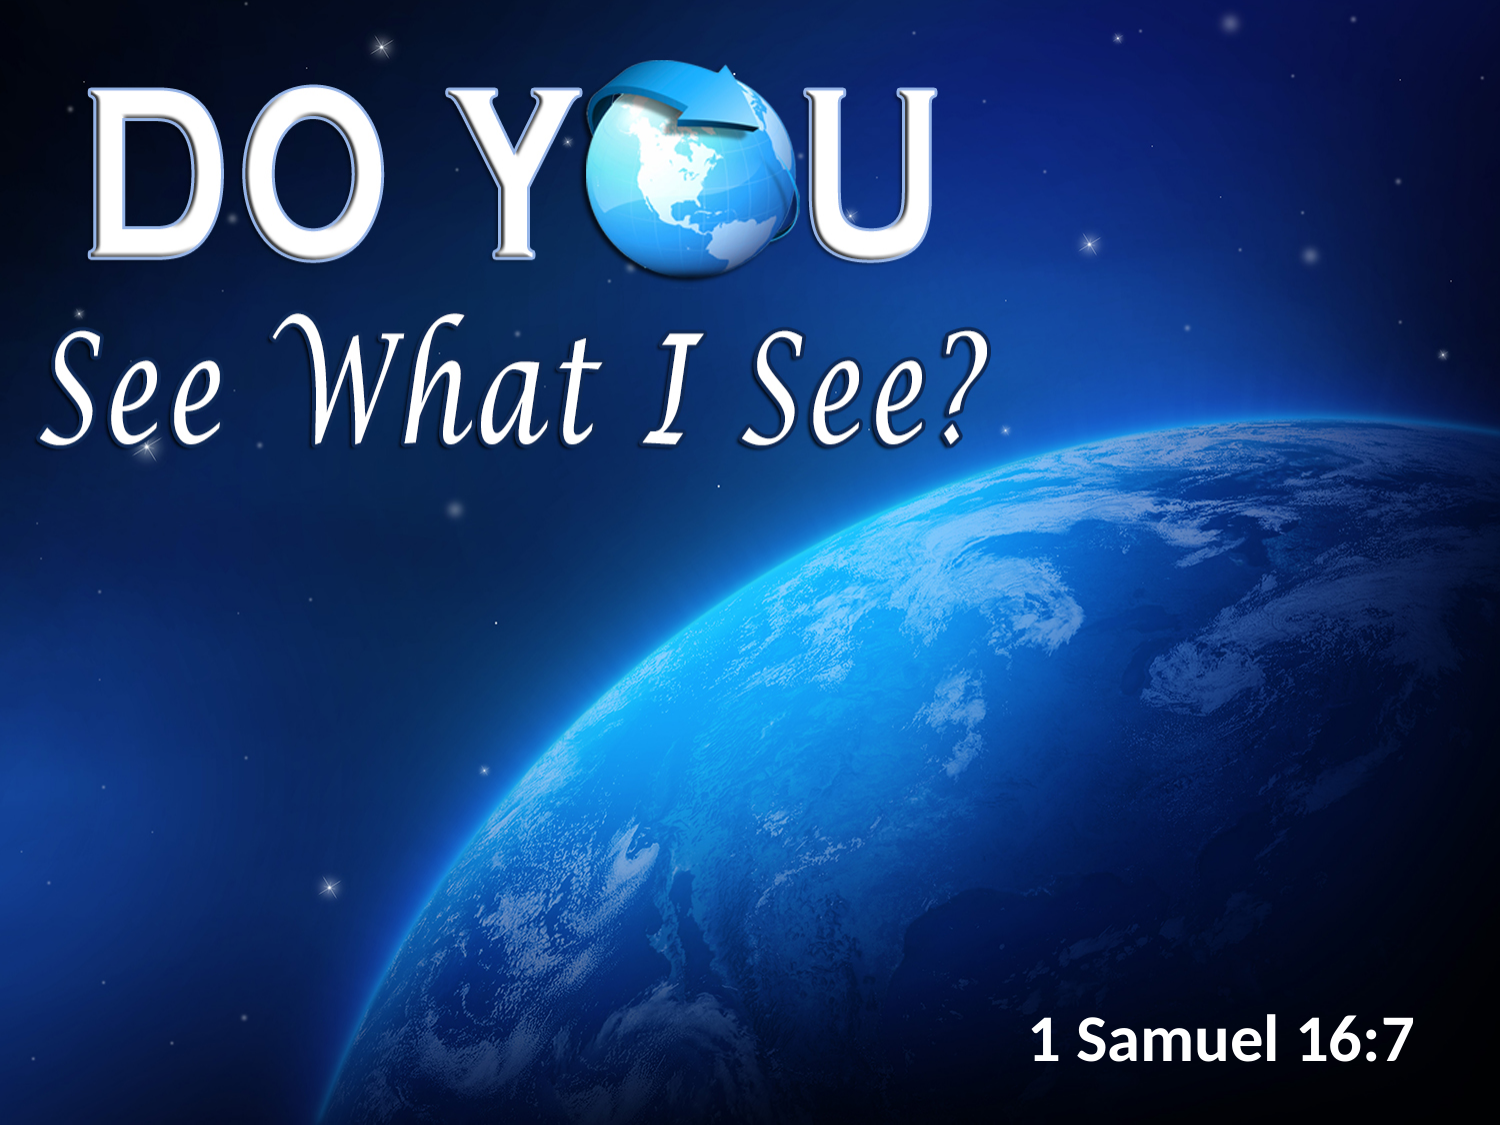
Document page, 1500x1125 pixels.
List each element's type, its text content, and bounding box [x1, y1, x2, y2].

text_box 1 Samuel 16:7 [952, 987, 1430, 1082]
picture [0, 0, 1500, 1125]
